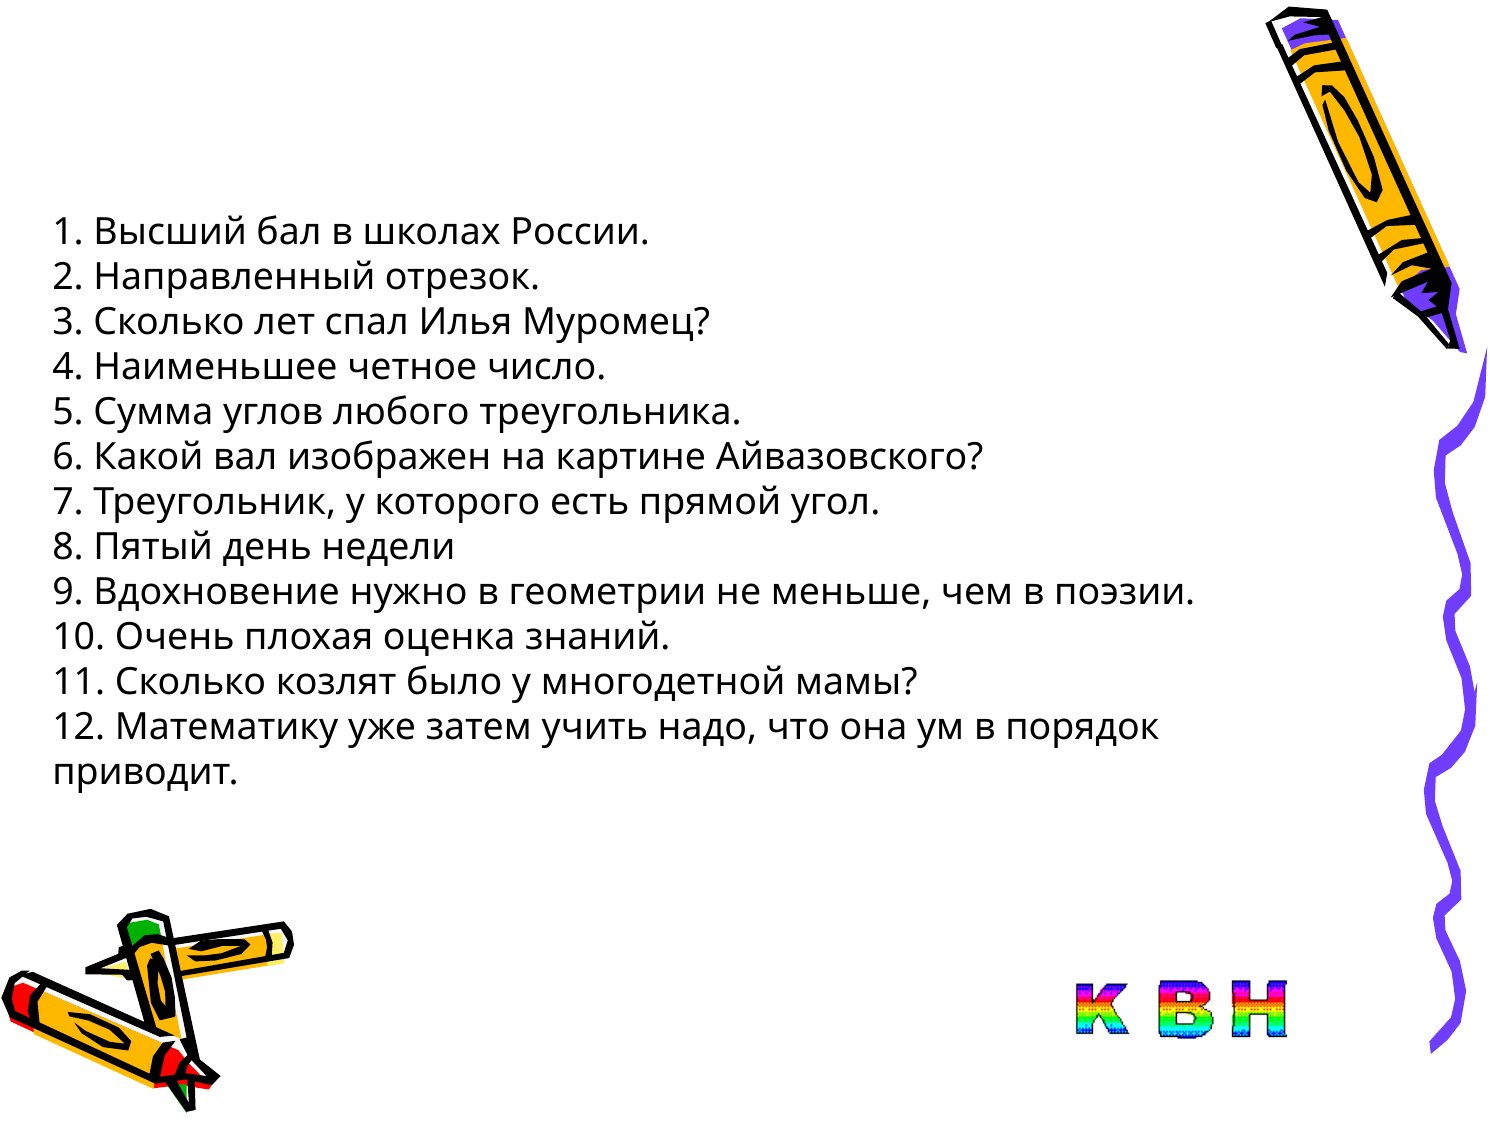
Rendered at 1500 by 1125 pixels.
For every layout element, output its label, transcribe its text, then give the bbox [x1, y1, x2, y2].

picture [1224, 974, 1298, 1044]
picture [1062, 974, 1141, 1044]
text_box 1. Высший бал в школах России. 2. Направленный отрезок. 3. Сколько лет спал Илья Муромец? 4. Наименьшее четное число. 5. Сумма углов любого треугольника. 6. Какой вал изображен на картине Айвазовского? 7. Треугольник, у которого есть прямой угол. 8. Пятый день недели 9. Вдохновение нужно в геометрии не меньше, чем в поэзии. 10. Очень плохая оценка знаний. 11. Сколько козлят было у многодетной мамы? 12. Математику уже затем учить надо, что она ум в порядок приводит. [37, 199, 1363, 800]
picture [1149, 974, 1223, 1044]
